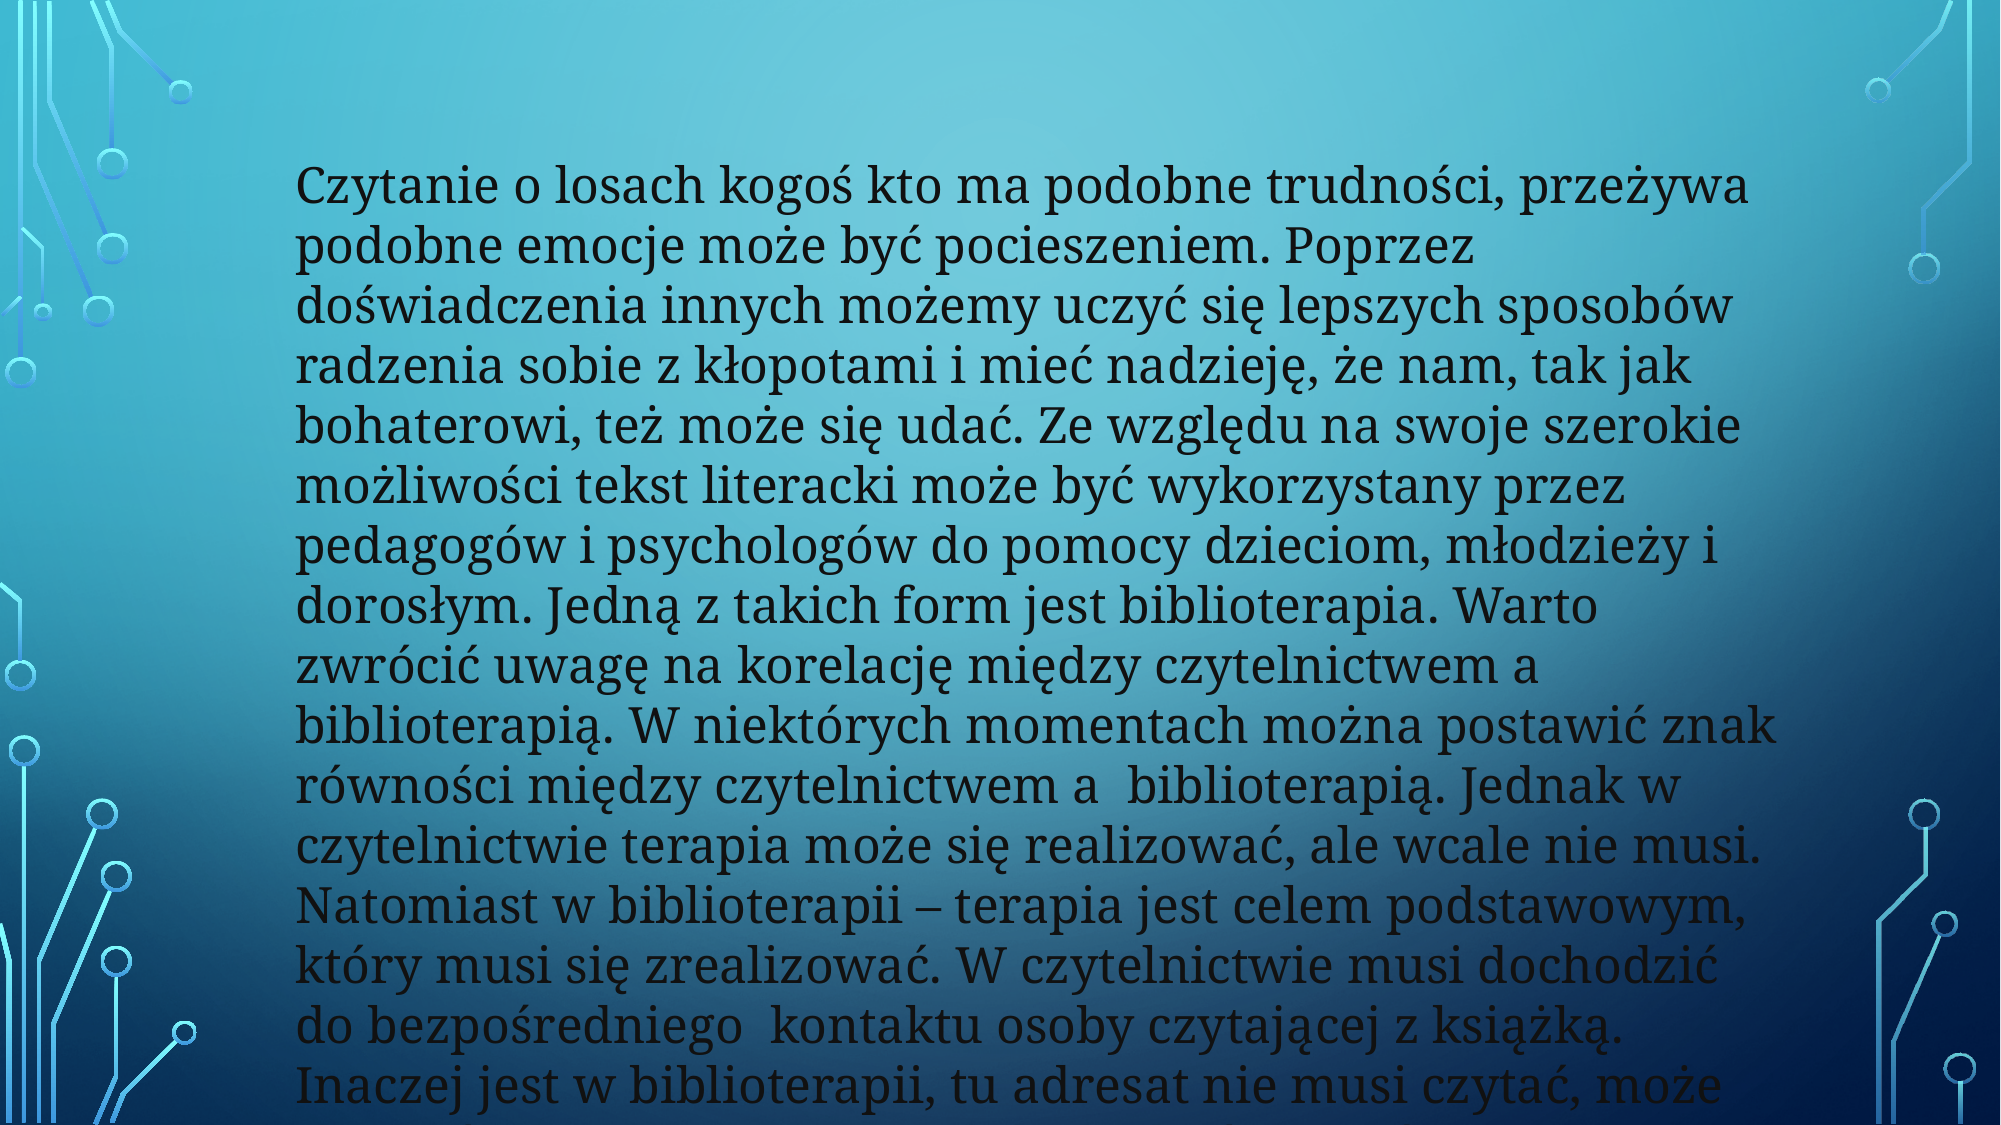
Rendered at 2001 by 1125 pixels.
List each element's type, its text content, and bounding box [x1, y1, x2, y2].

text_box Czytanie o losach kogoś kto ma podobne trudności, przeżywa podobne emocje może być pocieszeniem. Poprzez doświadczenia innych możemy uczyć się lepszych sposobów radzenia sobie z kłopotami i mieć nadzieję, że nam, tak jak bohaterowi, też może się udać. Ze względu na swoje szerokie możliwości tekst literacki może być wykorzystany przez pedagogów i psychologów do pomocy dzieciom, młodzieży i dorosłym. Jedną z takich form jest biblioterapia. Warto zwrócić uwagę na korelację między czytelnictwem a biblioterapią. W niektórych momentach można postawić znak równości między czytelnictwem a biblioterapią. Jednak w czytelnictwie terapia może się realizować, ale wcale nie musi. Natomiast w biblioterapii – terapia jest celem podstawowym, który musi się zrealizować. W czytelnictwie musi dochodzić do bezpośredniego kontaktu osoby czytającej z książką. Inaczej jest w biblioterapii, tu adresat nie musi czytać, może słuchać jak czyta terapeuta, lub słuchać nagrań. [280, 145, 1800, 1125]
